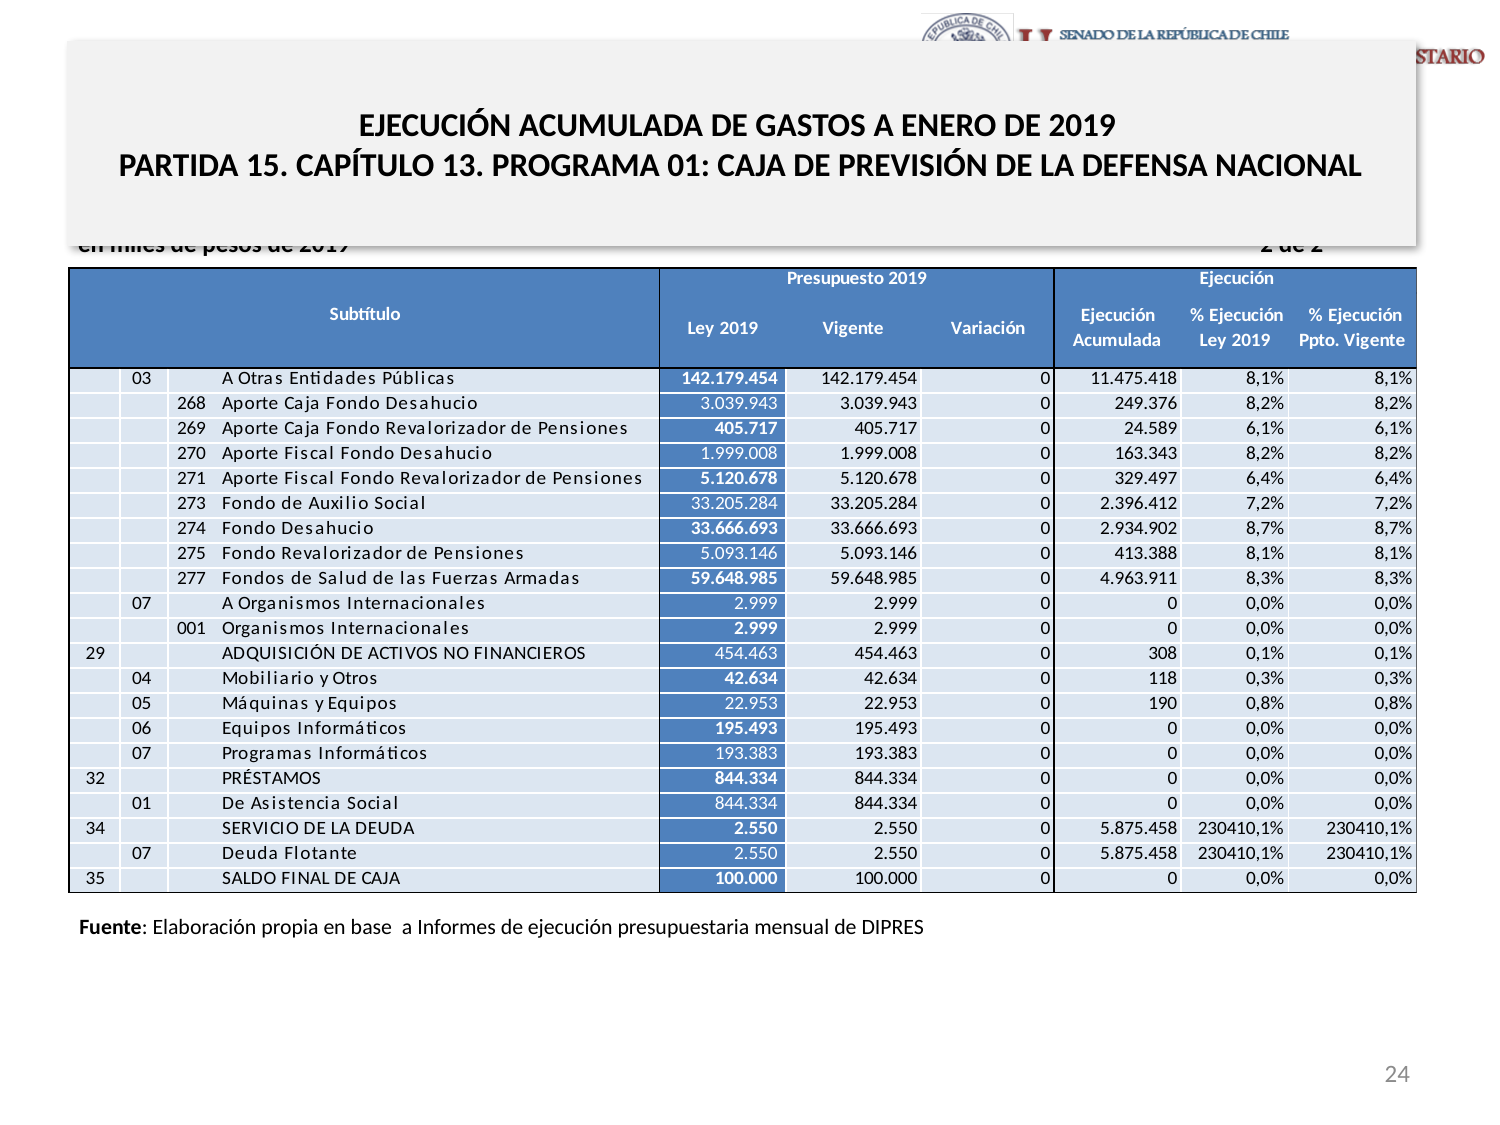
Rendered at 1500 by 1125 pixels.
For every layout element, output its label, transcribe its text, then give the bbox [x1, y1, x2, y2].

picture [921, 2, 1500, 116]
text_box en miles de pesos de 2019 2 de 2 [63, 219, 1414, 258]
title EJECUCIÓN ACUMULADA DE GASTOS A ENERO DE 2019 PARTIDA 15. CAPÍTULO 13. PROGRAMA 01: CAJA DE PREVISIÓN DE LA DEFENSA NACIONAL [67, 41, 1415, 246]
footer Fuente: Elaboración propia en base a Informes de ejecución presupuestaria mensual de DIPRES [64, 905, 1444, 942]
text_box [67, 266, 1419, 894]
slide_number 24 [1074, 1042, 1425, 1103]
